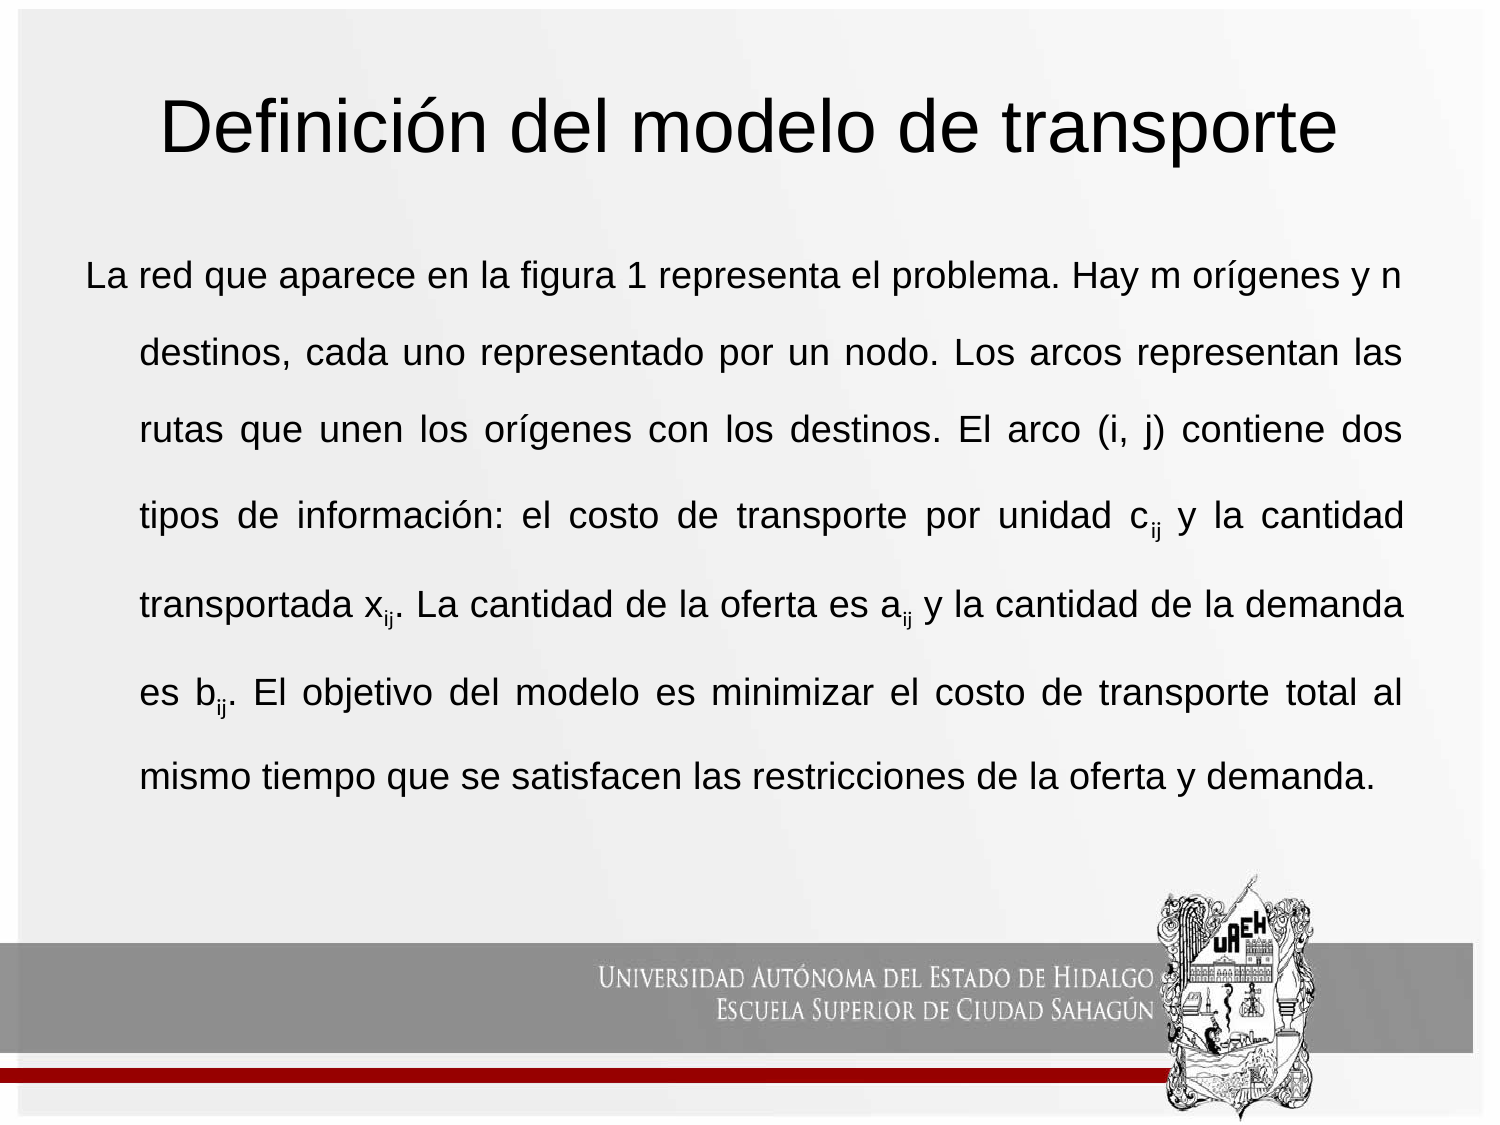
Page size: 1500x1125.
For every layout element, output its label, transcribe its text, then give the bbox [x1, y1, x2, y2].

title Definición del modelo de transporte [75, 45, 1425, 200]
picture [0, 0, 1500, 1125]
list La red que aparece en la figura 1 representa el problema. Hay m orígenes y n destinos, cada uno representado por un nodo. Los arcos representan las rutas que unen los orígenes con los destinos. El arco (i, j) contiene dos tipos de información: el costo de transporte por unidad cij y la cantidad transportada xij. La cantidad de la oferta es aij y la cantidad de la demanda es bij. El objetivo del modelo es minimizar el costo de transporte total al mismo tiempo que se satisfacen las restricciones de la oferta y demanda. [70, 210, 1421, 875]
